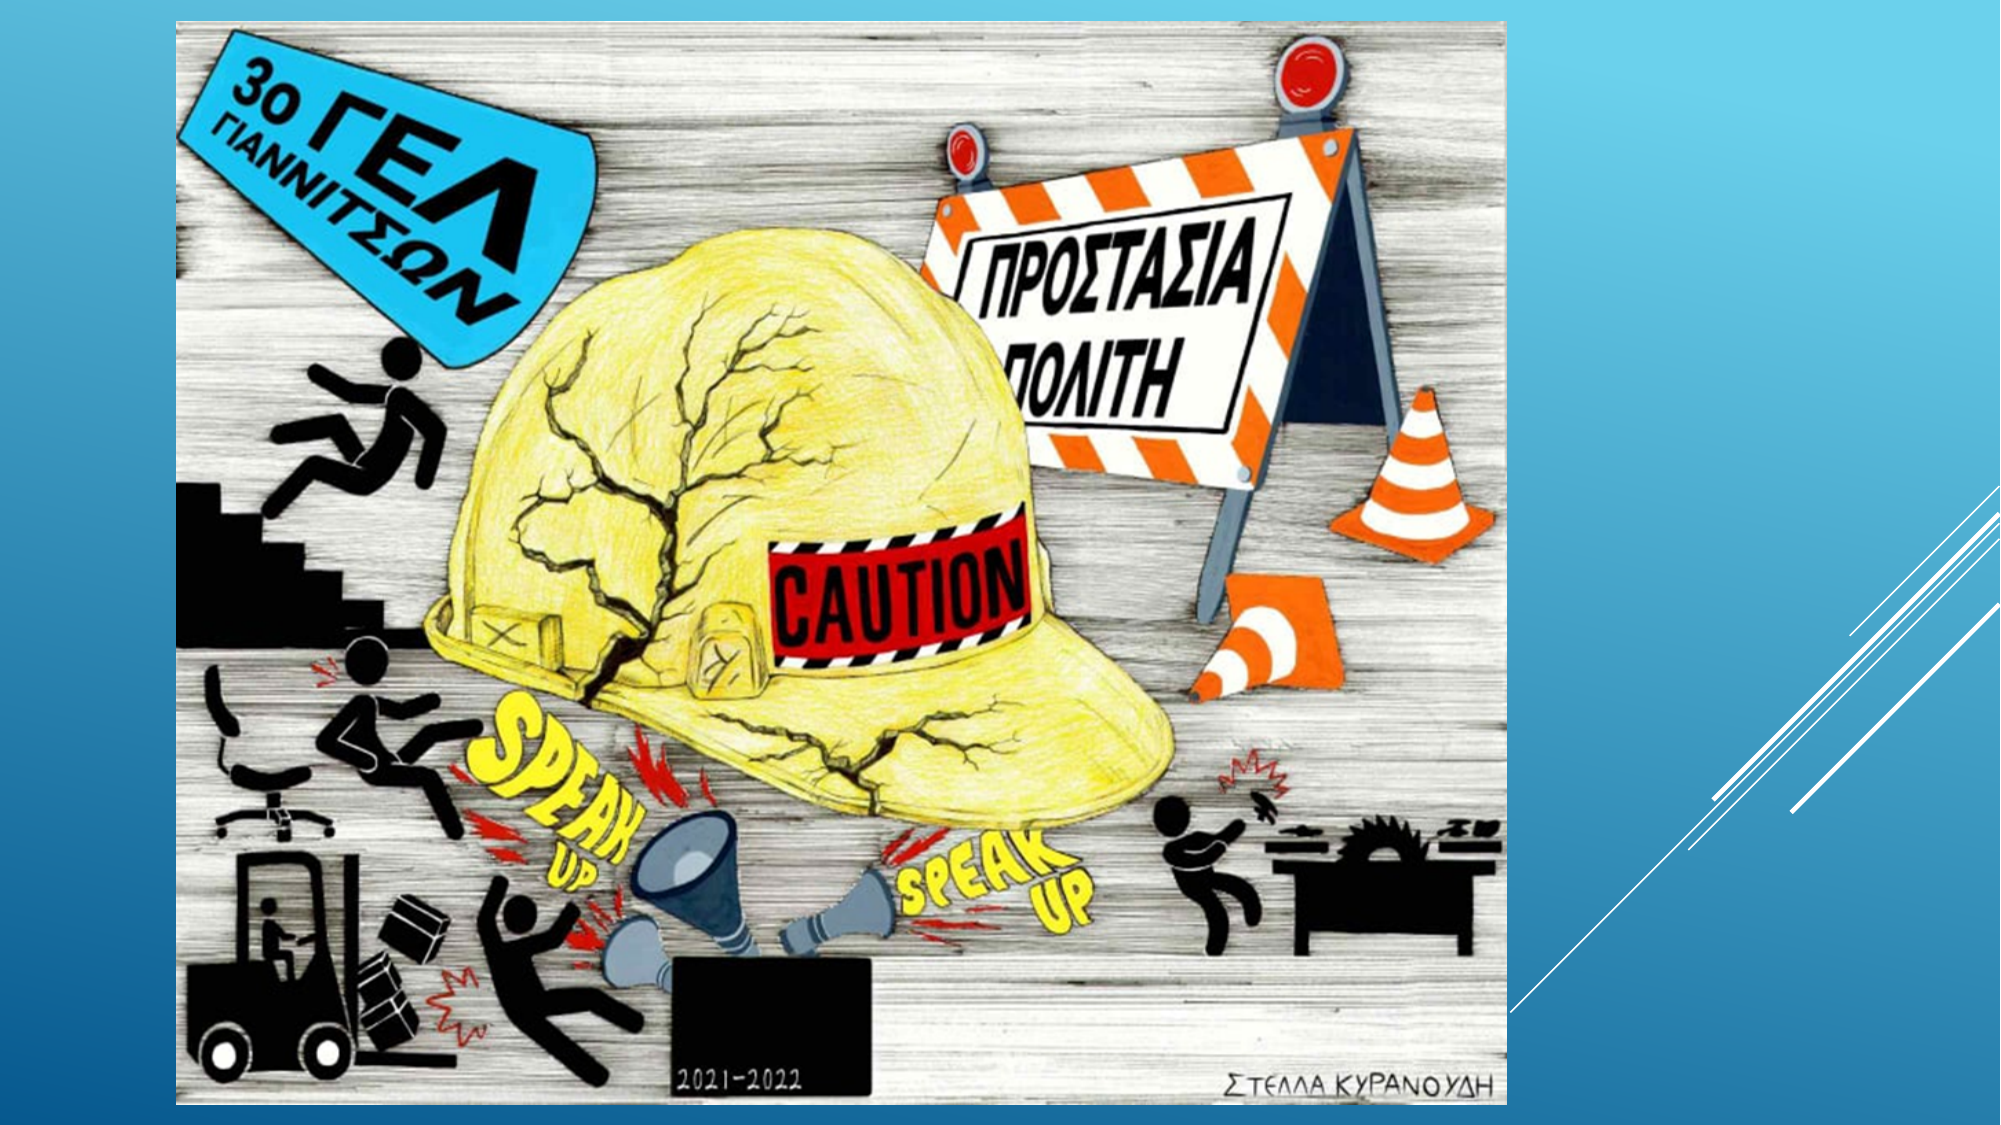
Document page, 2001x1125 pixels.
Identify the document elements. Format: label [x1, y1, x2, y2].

list [175, 21, 1507, 1105]
